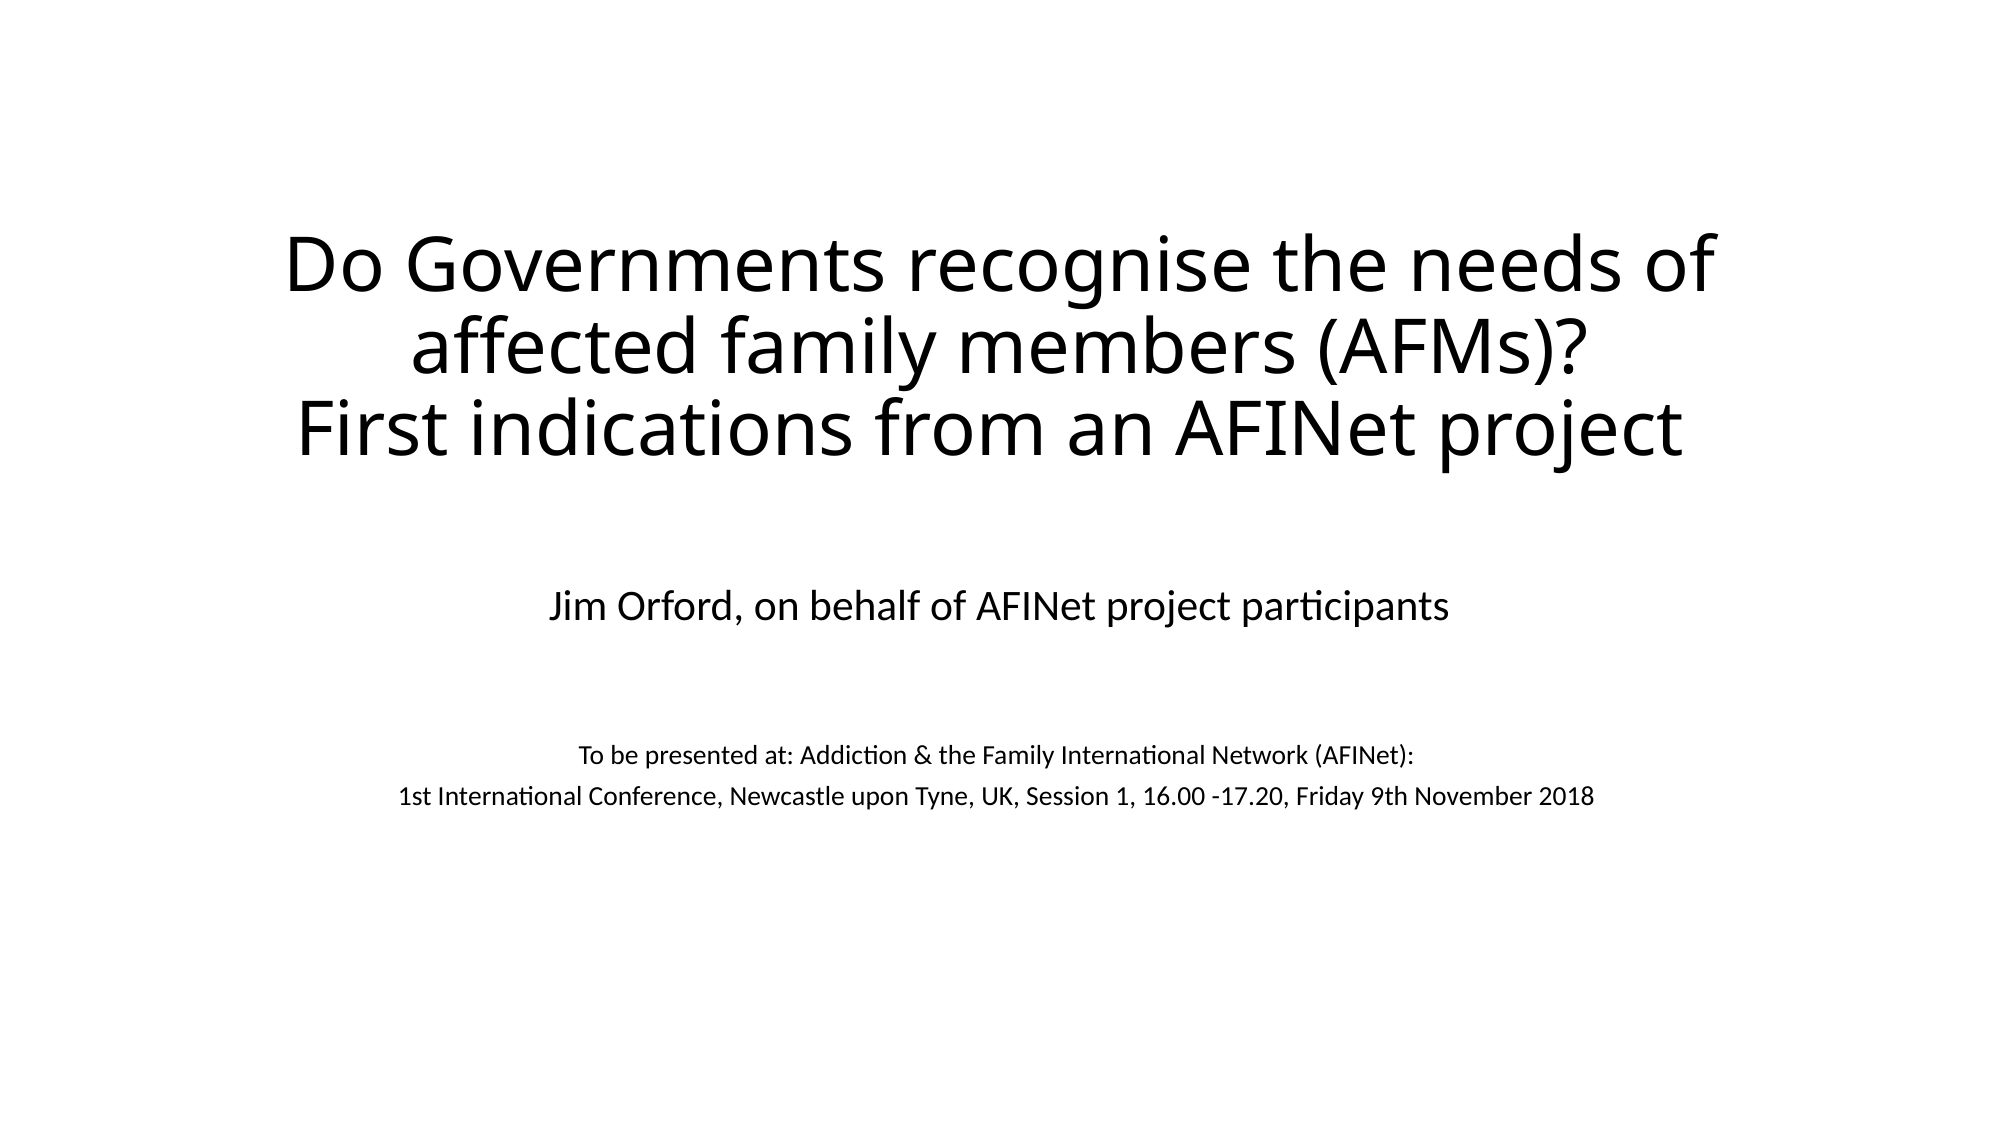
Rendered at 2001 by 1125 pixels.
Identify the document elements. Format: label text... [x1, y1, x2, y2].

subtitle Jim Orford, on behalf of AFINet project participants To be presented at: Addiction & the Family International Network (AFINet): 1st International Conference, Newcastle upon Tyne, UK, Session 1, 16.00 -17.20, Friday 9th November 2018 [249, 575, 1750, 862]
title Do Governments recognise the needs of affected family members (AFMs)? First indications from an AFINet project [249, 154, 1750, 479]
